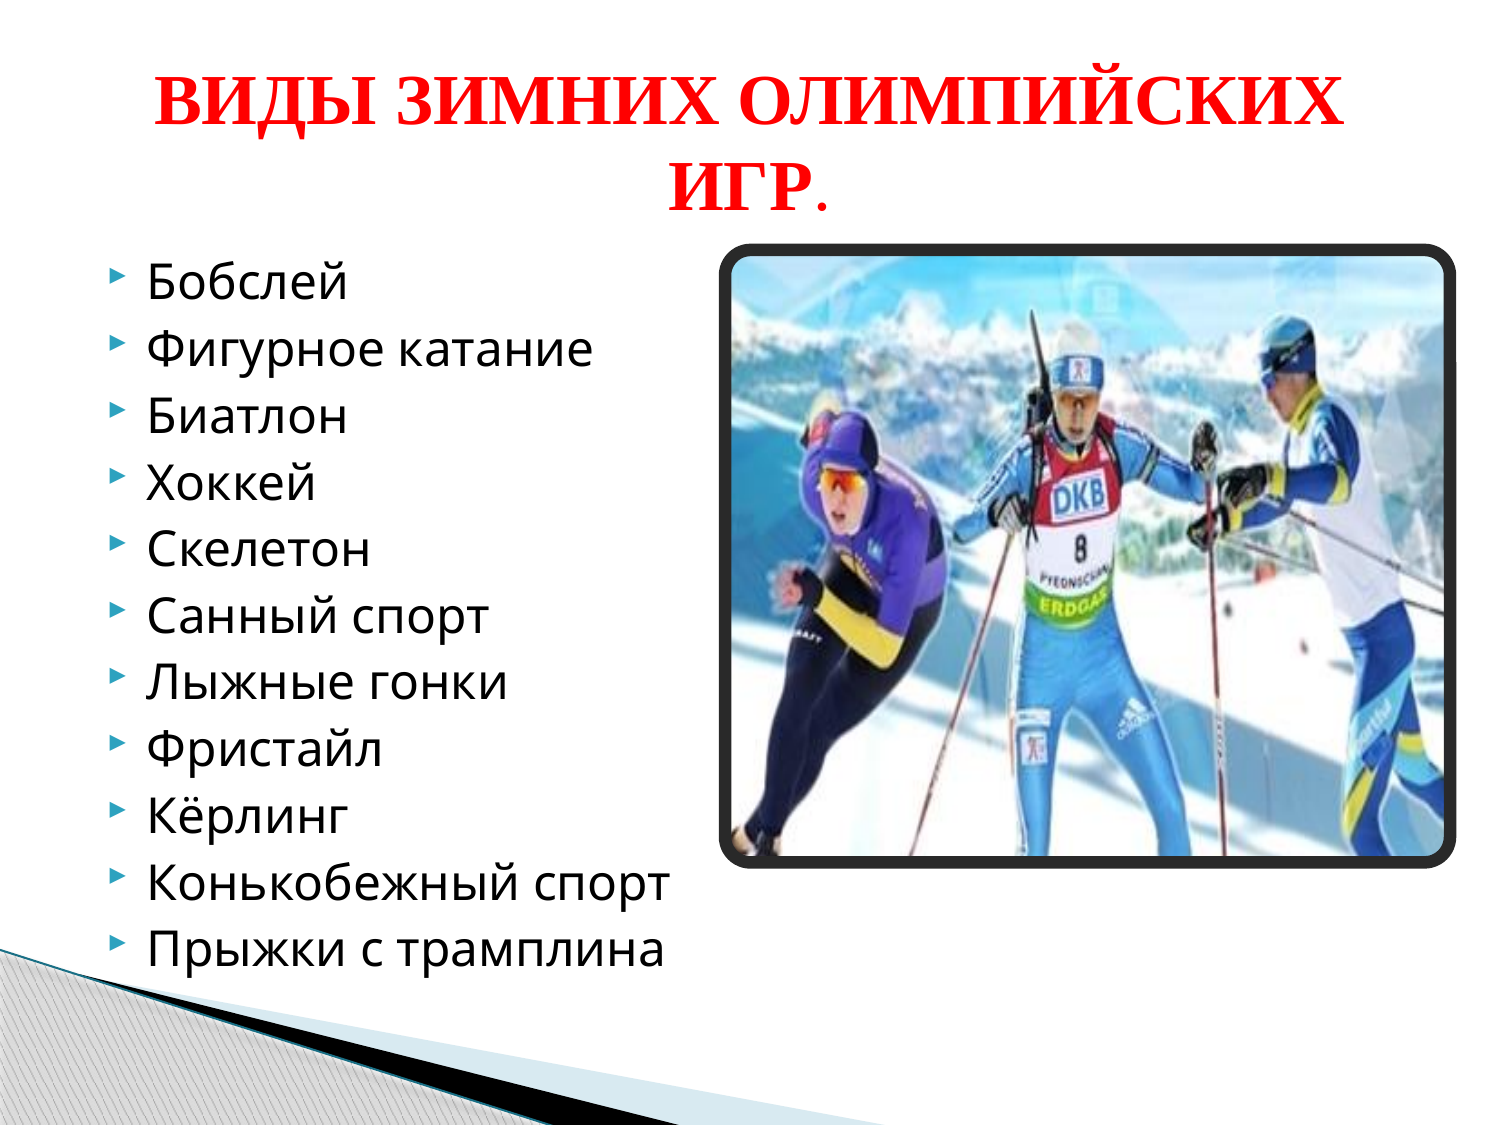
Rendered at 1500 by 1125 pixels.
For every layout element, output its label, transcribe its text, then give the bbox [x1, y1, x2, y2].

list Бобслей Фигурное катание Биатлон Хоккей Скелетон Санный спорт Лыжные гонки Фристайл Кёрлинг Конькобежный спорт Прыжки с трамплина [75, 243, 1425, 986]
picture [724, 249, 1451, 863]
title ВИДЫ ЗИМНИХ ОЛИМПИЙСКИХ ИГР. [75, 45, 1425, 233]
